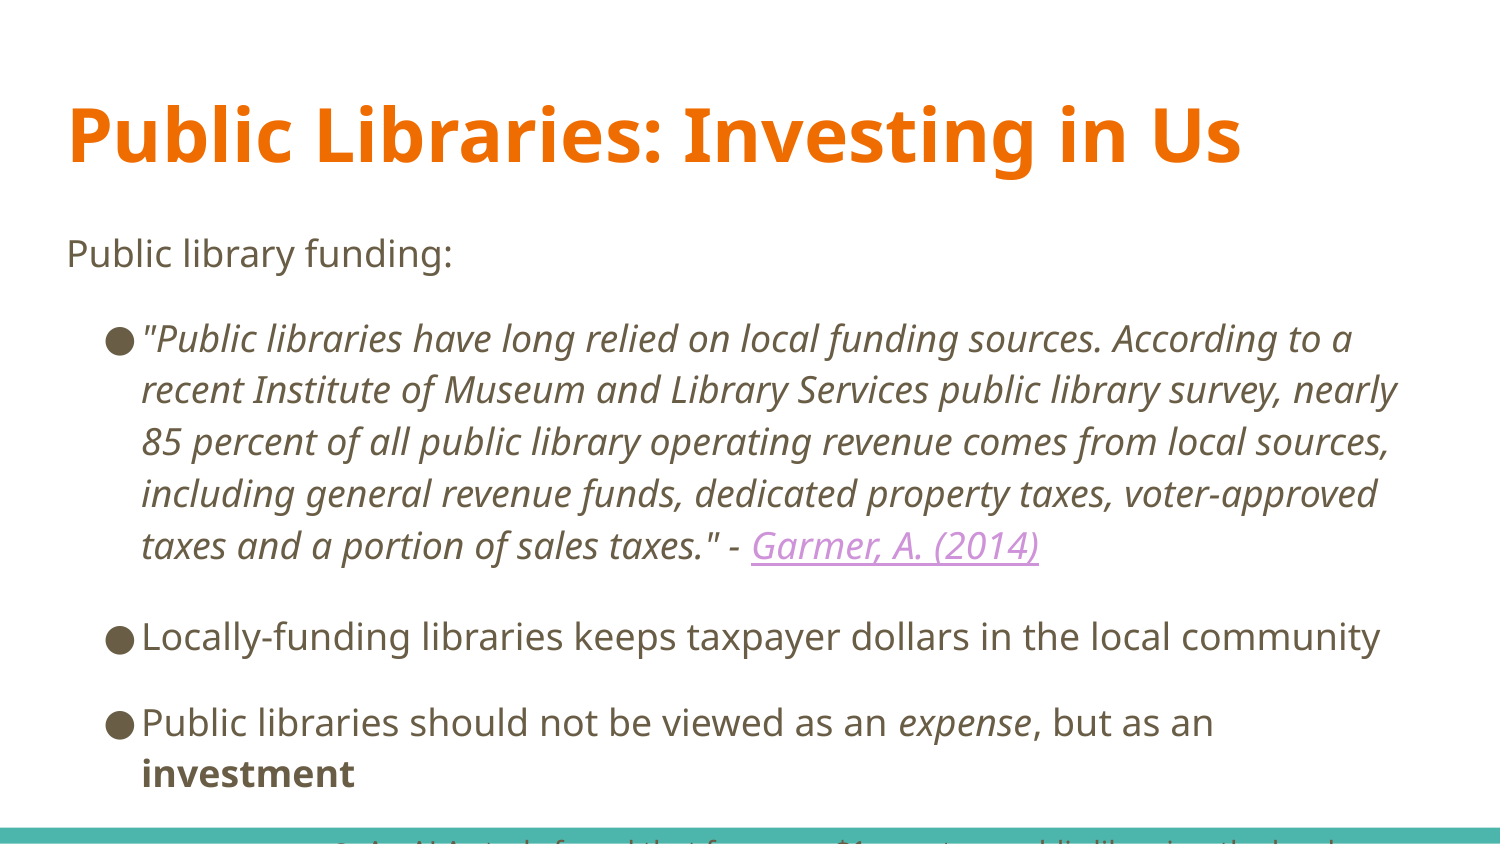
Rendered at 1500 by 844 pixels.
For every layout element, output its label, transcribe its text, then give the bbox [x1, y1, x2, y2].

title Public Libraries: Investing in Us [51, 72, 1449, 189]
list Public library funding: "Public libraries have long relied on local funding sources. According to a recent Institute of Museum and Library Services public library survey, nearly 85 percent of all public library operating revenue comes from local sources, including general revenue funds, dedicated property taxes, voter-approved taxes and a portion of sales taxes." - Garmer, A. (2014) Locally-funding libraries keeps taxpayer dollars in the local community Public libraries should not be viewed as an expense, but as an investment An ALA study found that for every $1 spent on public libraries, the local community receives $5.48 in economic value (ALA, 2017) The average U.S. citizen spends $36.96 annually in taxes for the public library [51, 207, 1449, 801]
